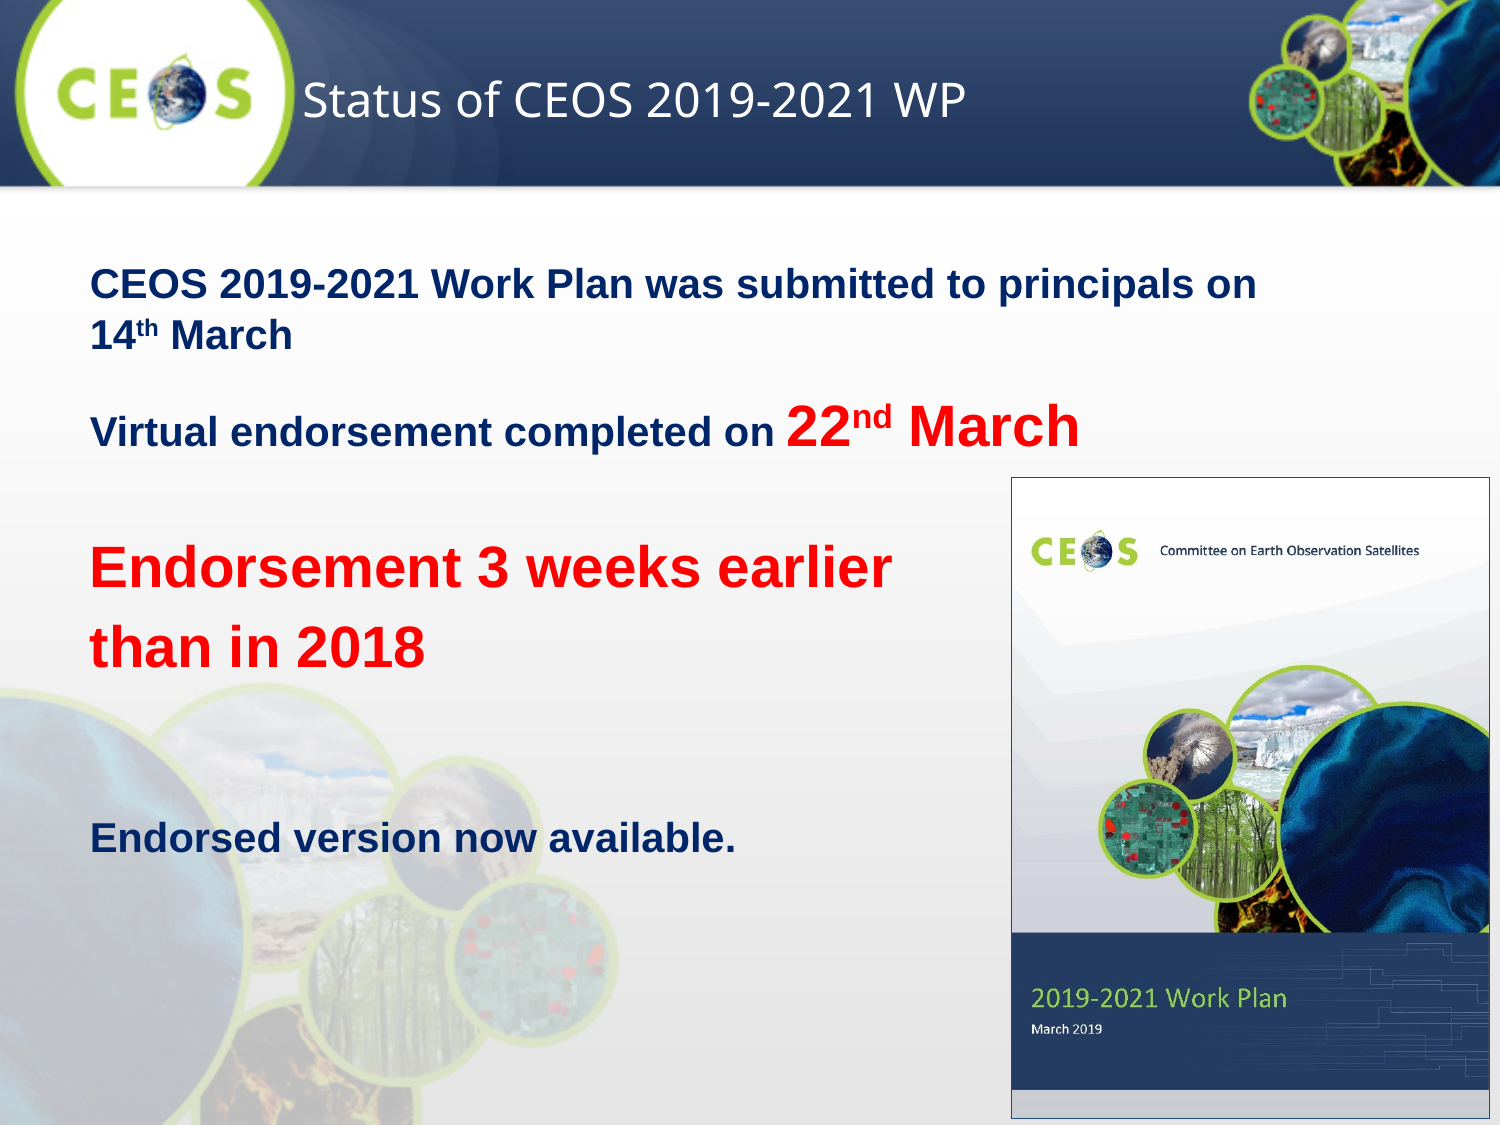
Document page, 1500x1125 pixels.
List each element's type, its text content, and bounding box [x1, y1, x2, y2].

picture [0, 0, 1500, 1125]
list Status of CEOS 2019-2021 WP [287, 62, 1350, 150]
list CEOS 2019-2021 Work Plan was submitted to principals on 14th March Virtual endorsement completed on 22nd March Endorsement 3 weeks earlier than in 2018 Endorsed version now available. [75, 249, 1338, 938]
